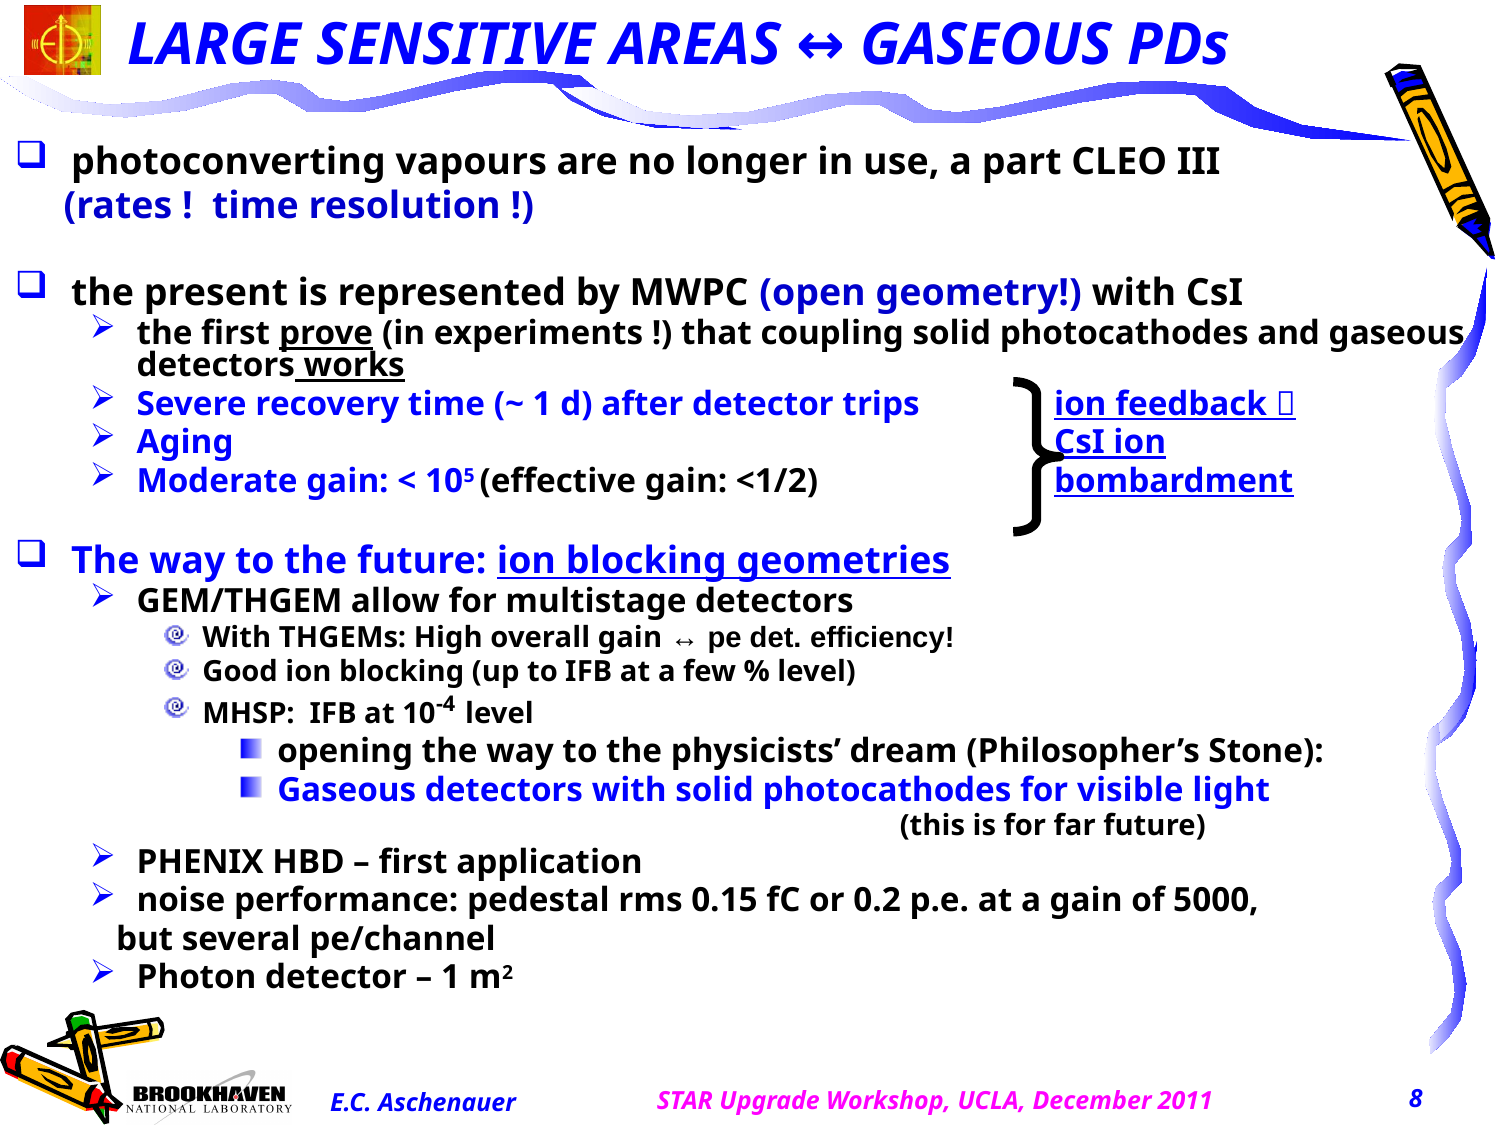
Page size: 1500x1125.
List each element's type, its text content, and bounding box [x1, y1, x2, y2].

slide_number E.C. Aschenauer [283, 1078, 532, 1113]
picture [239, 775, 264, 800]
picture [126, 1070, 292, 1125]
footer STAR Upgrade Workshop, UCLA, December 2011 [533, 1076, 1338, 1115]
picture [164, 659, 189, 680]
text_box photoconverting vapours are no longer in use, a part CLEO III (rates ! time resolution !) the present is represented by MWPC (open geometry!) with CsI the first prove (in experiments !) that coupling solid photocathodes and gaseous detectors works Severe recovery time (~ 1 d) after detector trips ion feedback  Aging CsI ion Moderate gain: < 105 (effective gain: <1/2) bombardment The way to the future: ion blocking geometries GEM/THGEM allow for multistage detectors With THGEMs: High overall gain ↔ pe det. efficiency! Good ion blocking (up to IFB at a few % level) MHSP: IFB at 10-4 level opening the way to the physicists’ dream (Philosopher’s Stone): Gaseous detectors with solid photocathodes for visible light (this is for far future) PHENIX HBD – first application noise performance: pedestal rms 0.15 fC or 0.2 p.e. at a gain of 5000, but several pe/channel Photon detector – 1 m2 [0, 138, 1482, 1042]
title LARGE SENSITIVE AREAS ↔ GASEOUS PDs [112, 3, 1500, 84]
picture [24, 5, 101, 75]
slide_number 8 [1349, 1074, 1438, 1117]
picture [164, 625, 189, 646]
picture [164, 697, 189, 718]
picture [239, 737, 264, 761]
text_box [1013, 381, 1060, 532]
